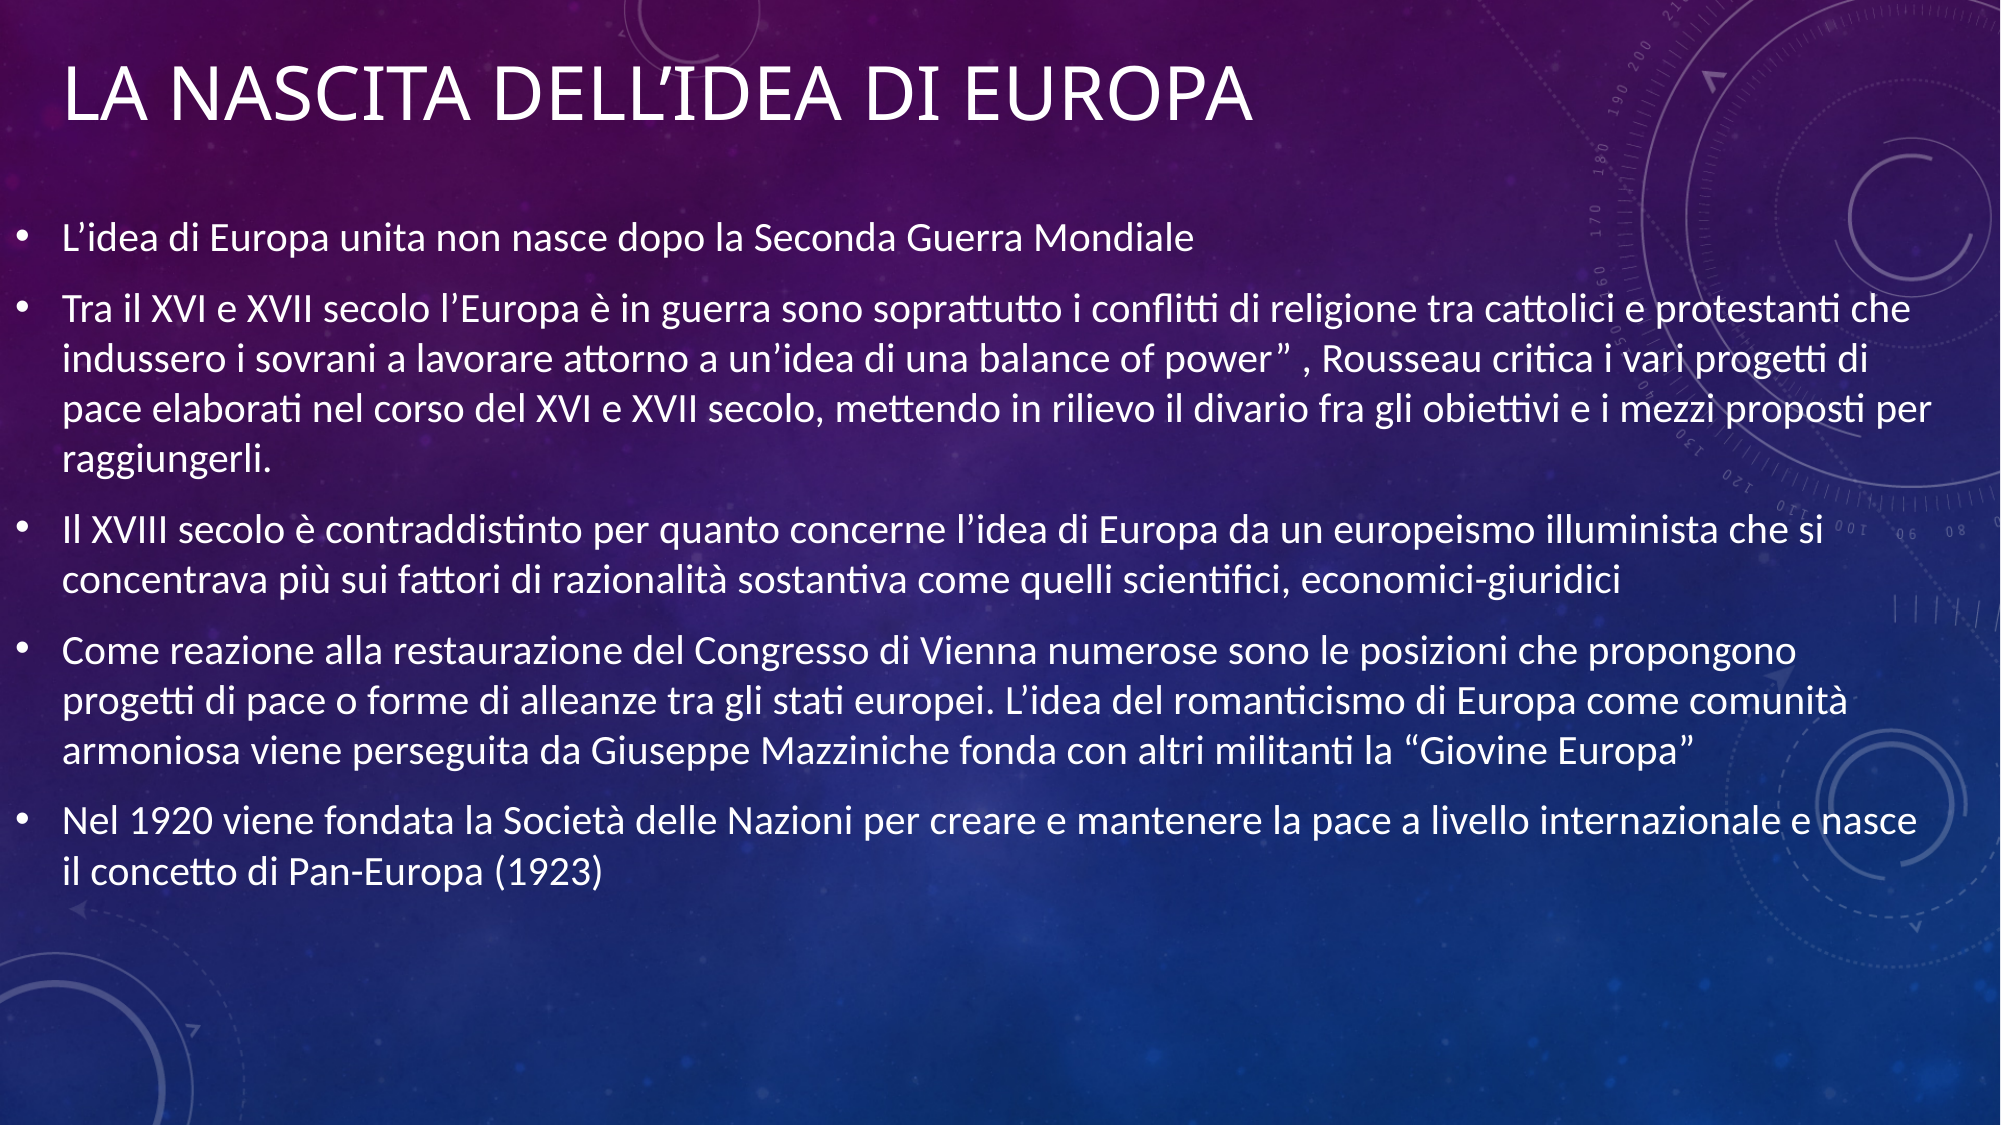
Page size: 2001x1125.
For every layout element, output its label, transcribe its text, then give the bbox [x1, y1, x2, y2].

list L’idea di Europa unita non nasce dopo la Seconda Guerra Mondiale Tra il XVI e XVII secolo l’Europa è in guerra sono soprattutto i conflitti di religione tra cattolici e protestanti che indussero i sovrani a lavorare attorno a un’idea di una balance of power” , Rousseau critica i vari progetti di pace elaborati nel corso del XVI e XVII secolo, mettendo in rilievo il divario fra gli obiettivi e i mezzi proposti per raggiungerli. Il XVIII secolo è contraddistinto per quanto concerne l’idea di Europa da un europeismo illuminista che si concentrava più sui fattori di razionalità sostantiva come quelli scientifici, economici-giuridici Come reazione alla restaurazione del Congresso di Vienna numerose sono le posizioni che propongono progetti di pace o forme di alleanze tra gli stati europei. L’idea del romanticismo di Europa come comunità armoniosa viene perseguita da Giuseppe Mazziniche fonda con altri militanti la “Giovine Europa” Nel 1920 viene fondata la Società delle Nazioni per creare e mantenere la pace a livello internazionale e nasce il concetto di Pan-Europa (1923) [0, 193, 1955, 910]
title La nascita dell’idea di europa [46, 24, 1709, 157]
picture [0, 0, 2001, 1125]
